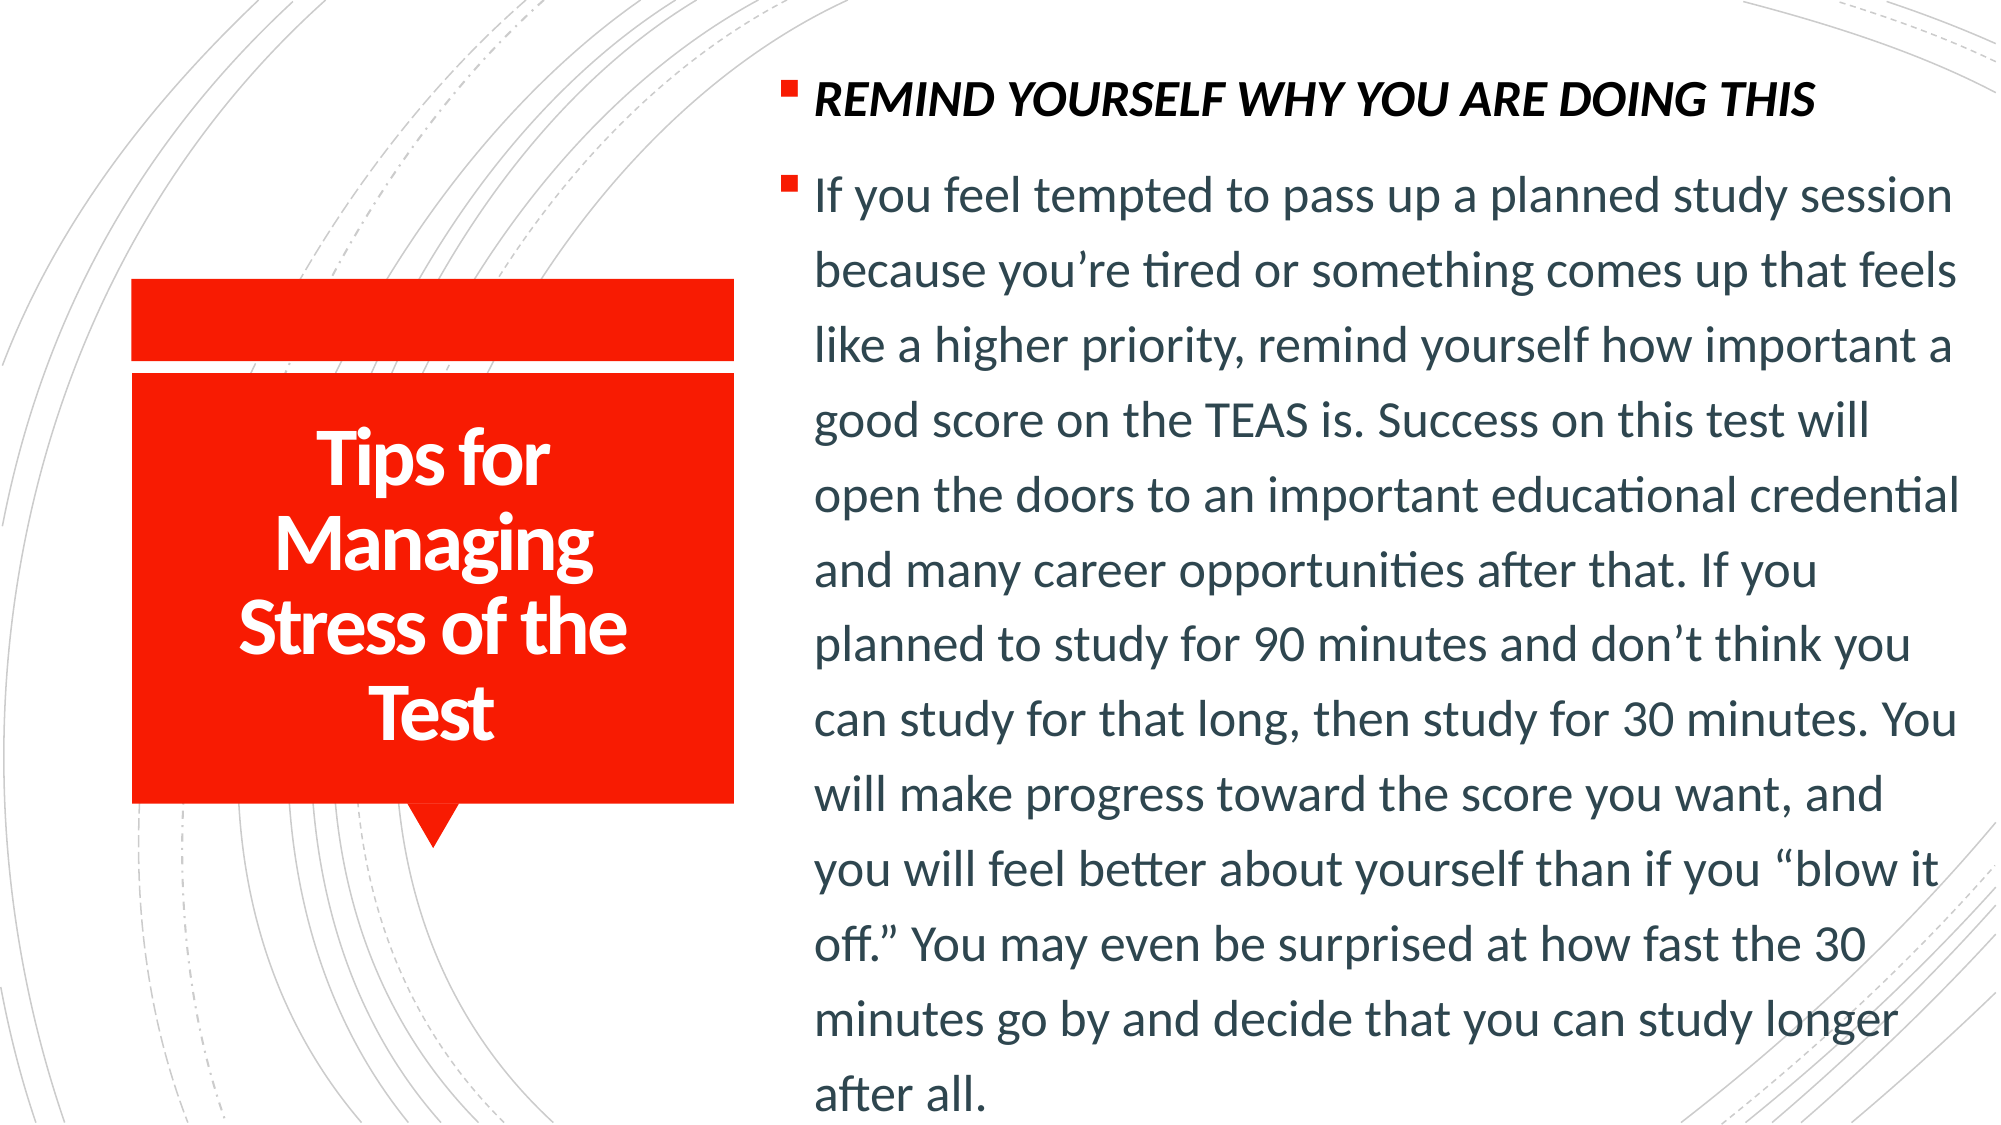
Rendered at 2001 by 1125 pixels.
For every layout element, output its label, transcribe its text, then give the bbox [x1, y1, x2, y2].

title Tips for Managing Stress of the Test [145, 385, 720, 789]
list REMIND YOURSELF WHY YOU ARE DOING THIS If you feel tempted to pass up a planned study session because you’re tired or something comes up that feels like a higher priority, remind yourself how important a good score on the TEAS is. Success on this test will open the doors to an important educational credential and many career opportunities after that. If you planned to study for 90 minutes and don’t think you can study for that long, then study for 30 minutes. You will make progress toward the score you want, and you will feel better about yourself than if you “blow it off.” You may even be surprised at how fast the 30 minutes go by and decide that you can study longer after all. [761, 156, 1977, 1018]
